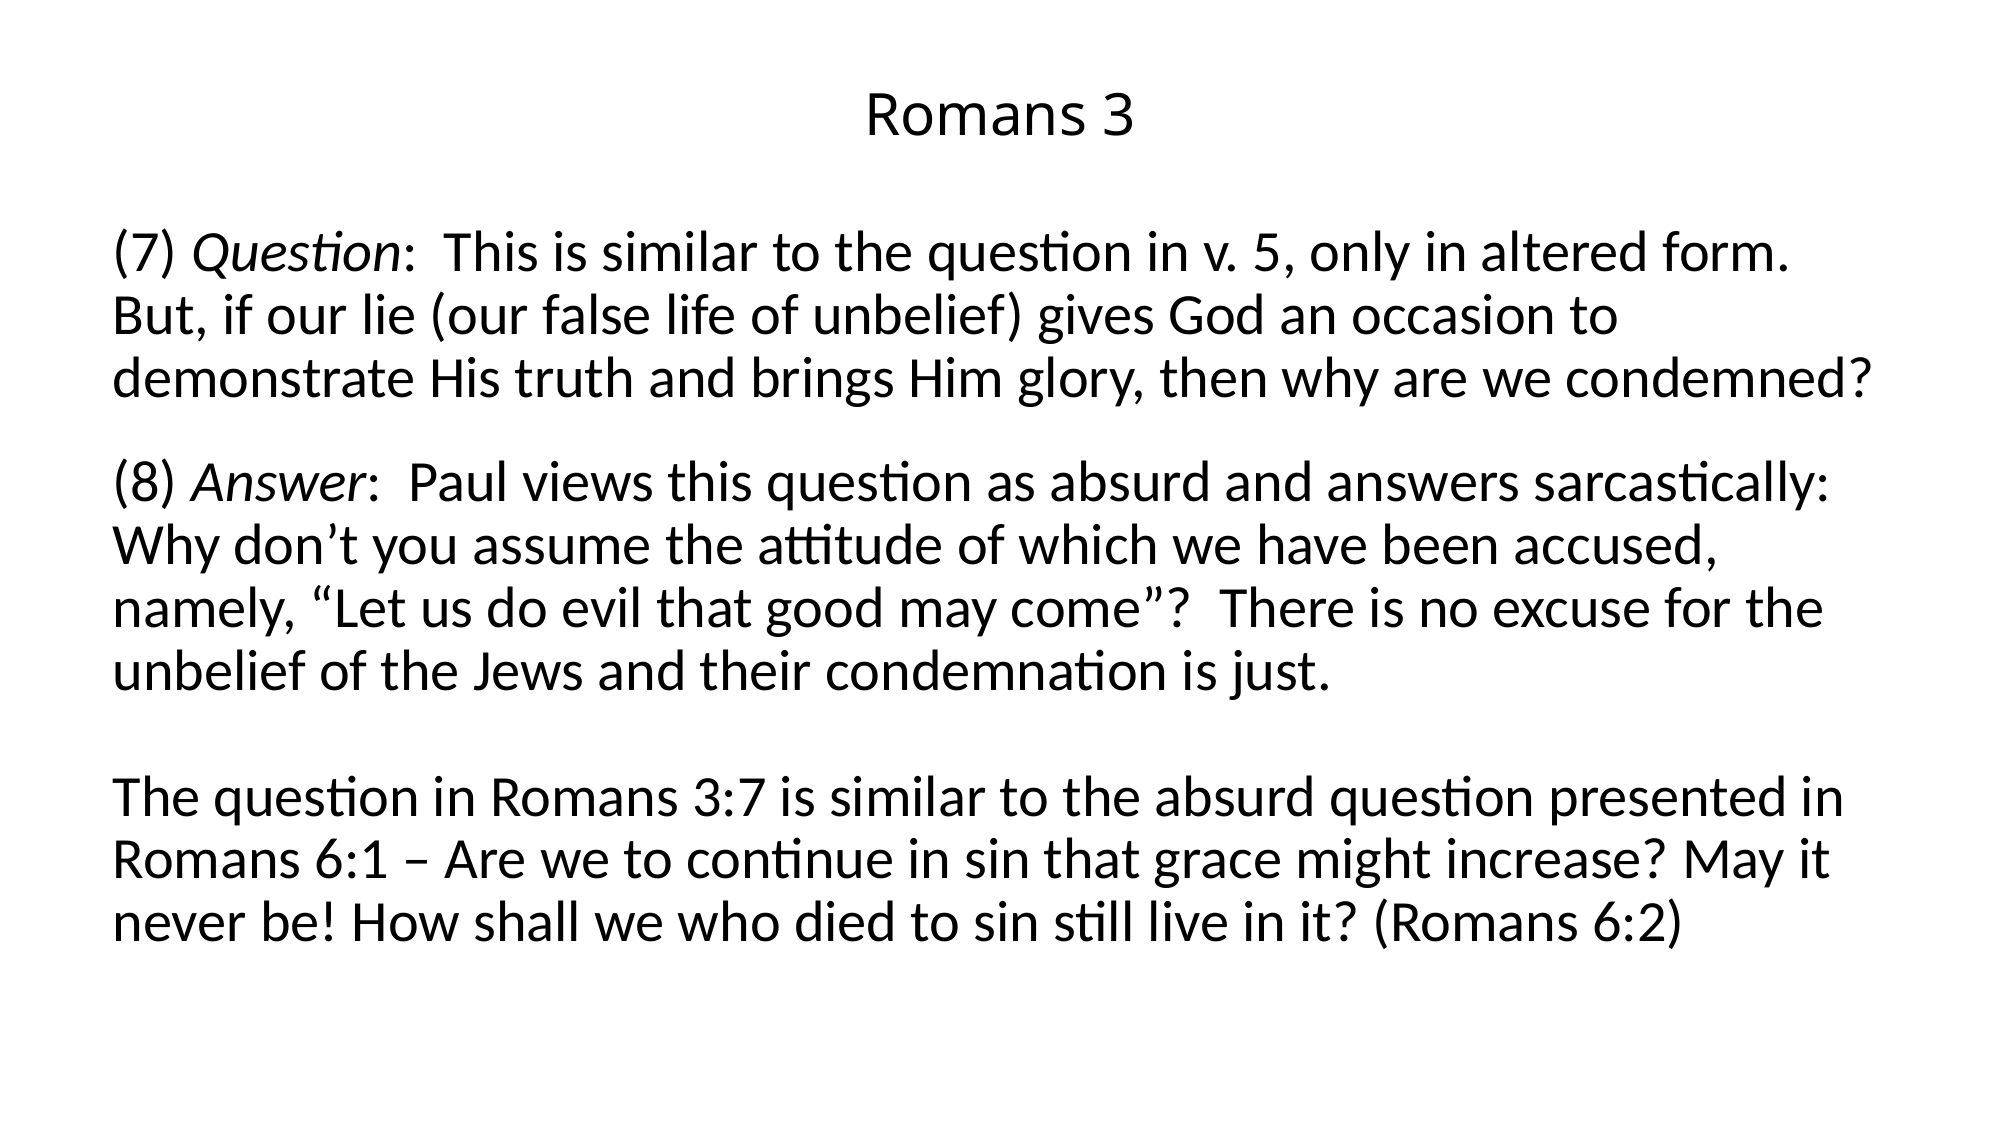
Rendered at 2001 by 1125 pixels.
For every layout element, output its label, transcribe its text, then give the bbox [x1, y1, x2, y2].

title Romans 3 [137, 59, 1863, 173]
list (7) Question: This is similar to the question in v. 5, only in altered form. But, if our lie (our false life of unbelief) gives God an occasion to demonstrate His truth and brings Him glory, then why are we condemned? (8) Answer: Paul views this question as absurd and answers sarcastically: Why don’t you assume the attitude of which we have been accused, namely, “Let us do evil that good may come”? There is no excuse for the unbelief of the Jews and their condemnation is just. The question in Romans 3:7 is similar to the absurd question presented in Romans 6:1 – Are we to continue in sin that grace might increase? May it never be! How shall we who died to sin still live in it? (Romans 6:2) [97, 173, 1905, 1066]
